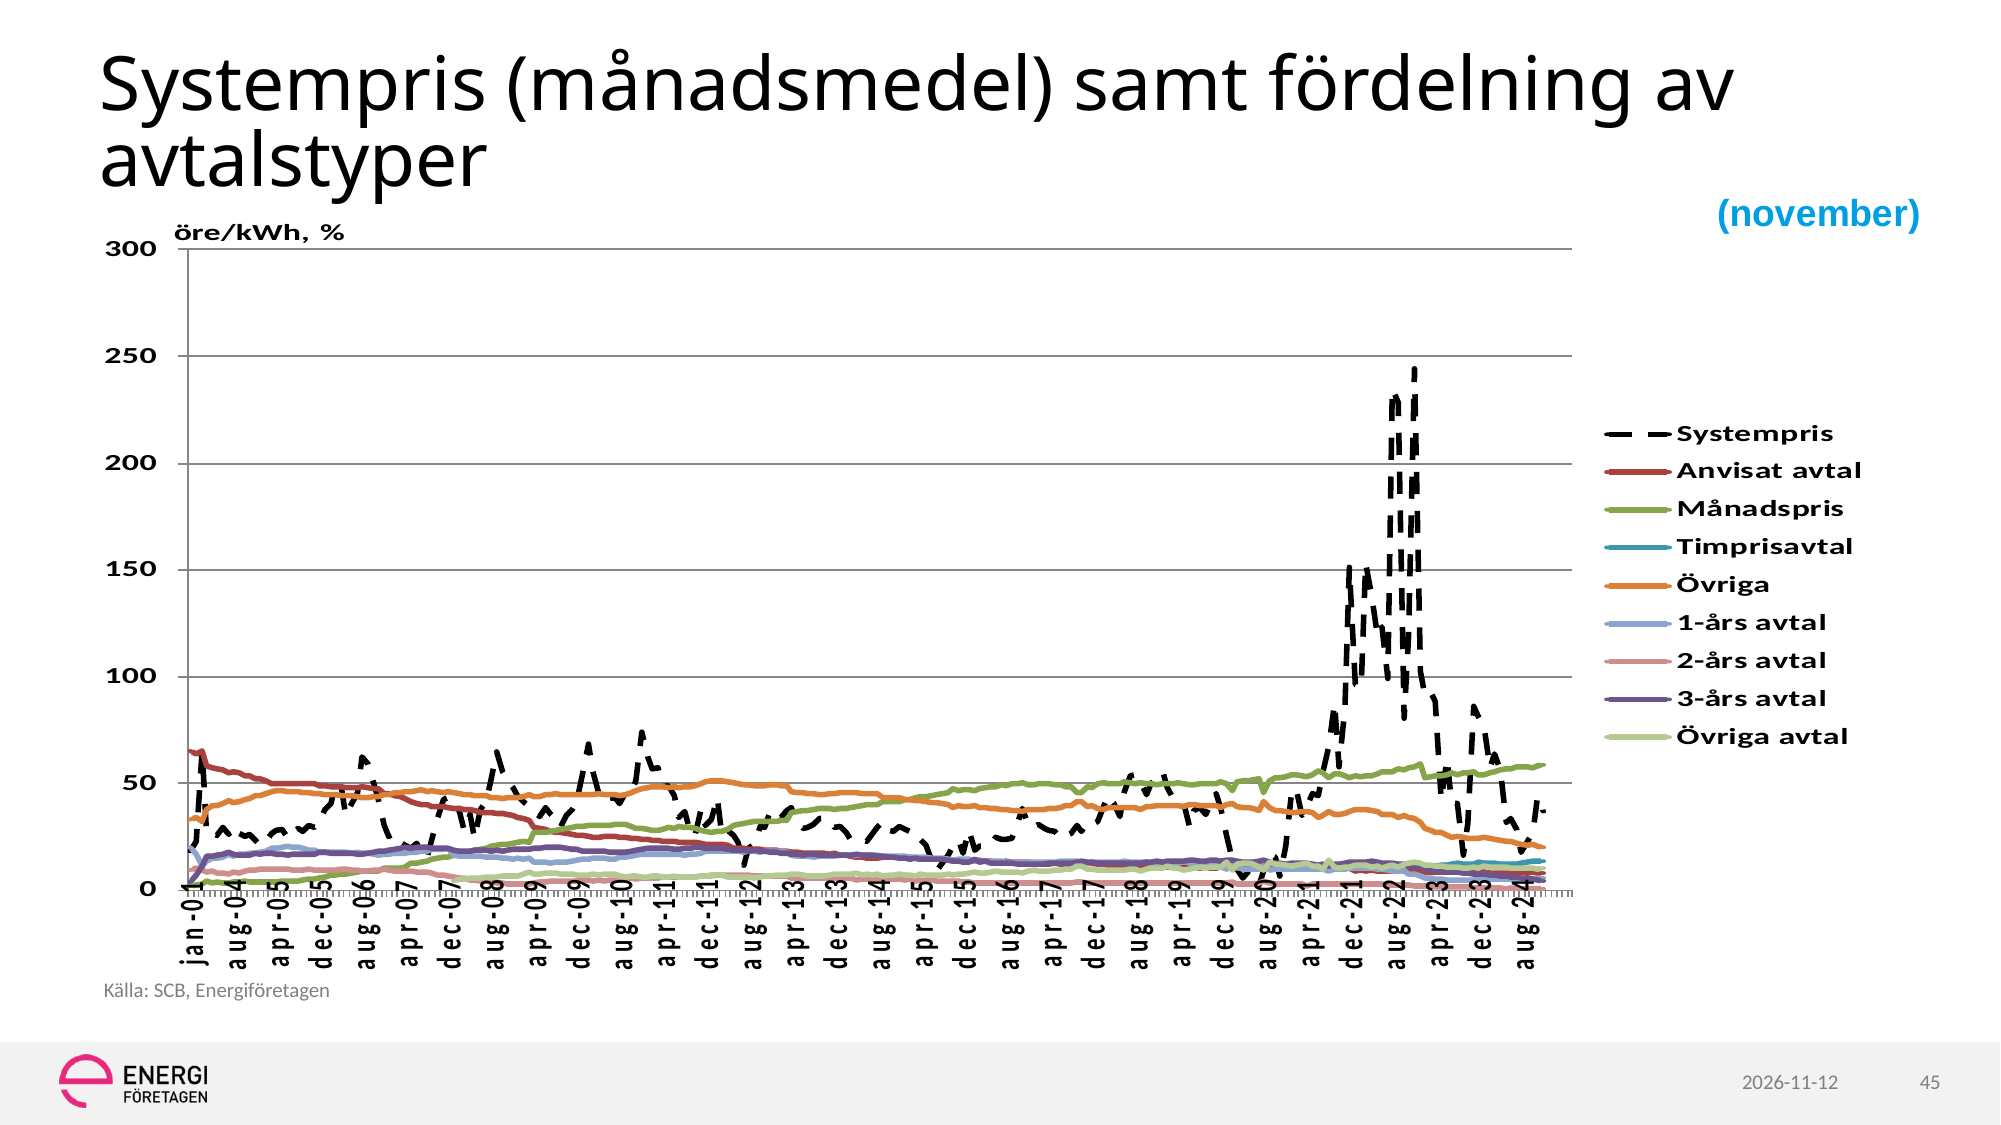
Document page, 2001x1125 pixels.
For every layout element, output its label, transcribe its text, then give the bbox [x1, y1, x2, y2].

slide_number 45 [1882, 1068, 1941, 1099]
picture [71, 183, 1898, 989]
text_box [1709, 188, 1942, 238]
title Systempris (månadsmedel) samt fördelning av avtalstyper [99, 14, 1900, 182]
picture [59, 1054, 207, 1108]
text_box Källa: SCB, Energiföretagen [103, 1000, 1229, 1007]
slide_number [1742, 1068, 1854, 1099]
